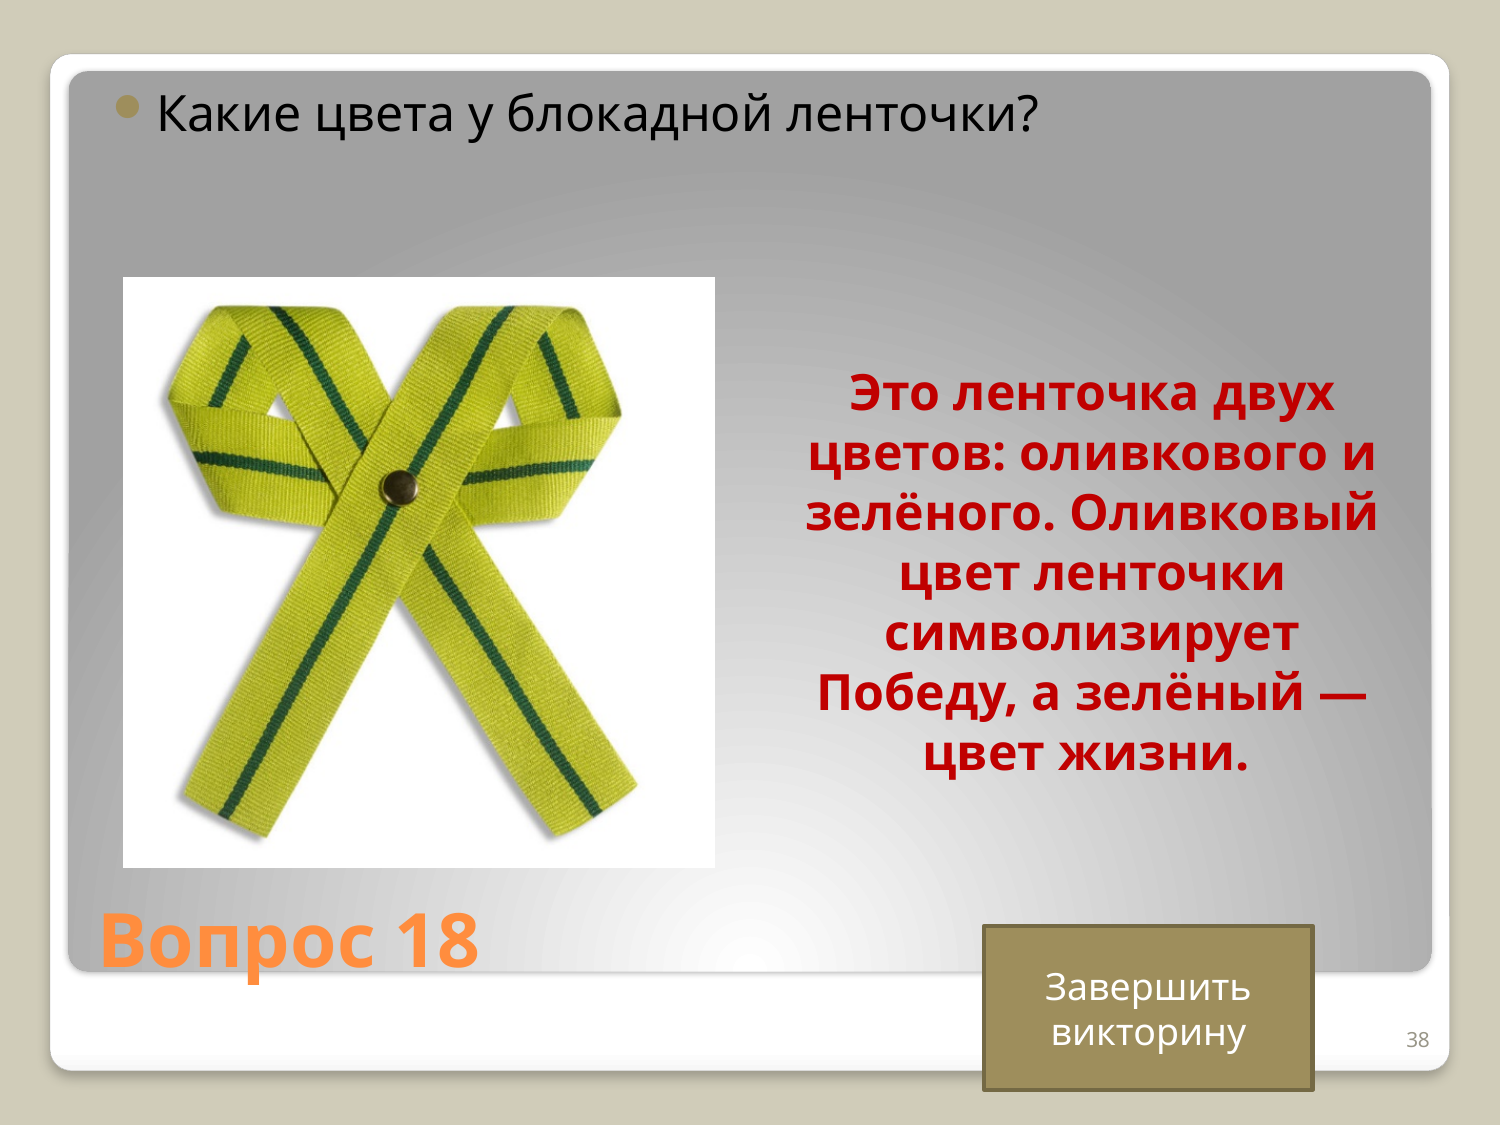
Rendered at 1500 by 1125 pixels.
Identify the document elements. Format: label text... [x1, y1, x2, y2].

list Какие цвета у блокадной ленточки? [82, 66, 1425, 338]
text_box Завершить викторину [982, 924, 1315, 1092]
slide_number 38 [1369, 1002, 1445, 1063]
title Вопрос 18 [82, 880, 1425, 990]
picture [123, 276, 715, 868]
text_box Это ленточка двух цветов: оливкового и зелёного. Оливковый цвет ленточки символизирует Победу, а зелёный — цвет жизни. [766, 352, 1419, 788]
